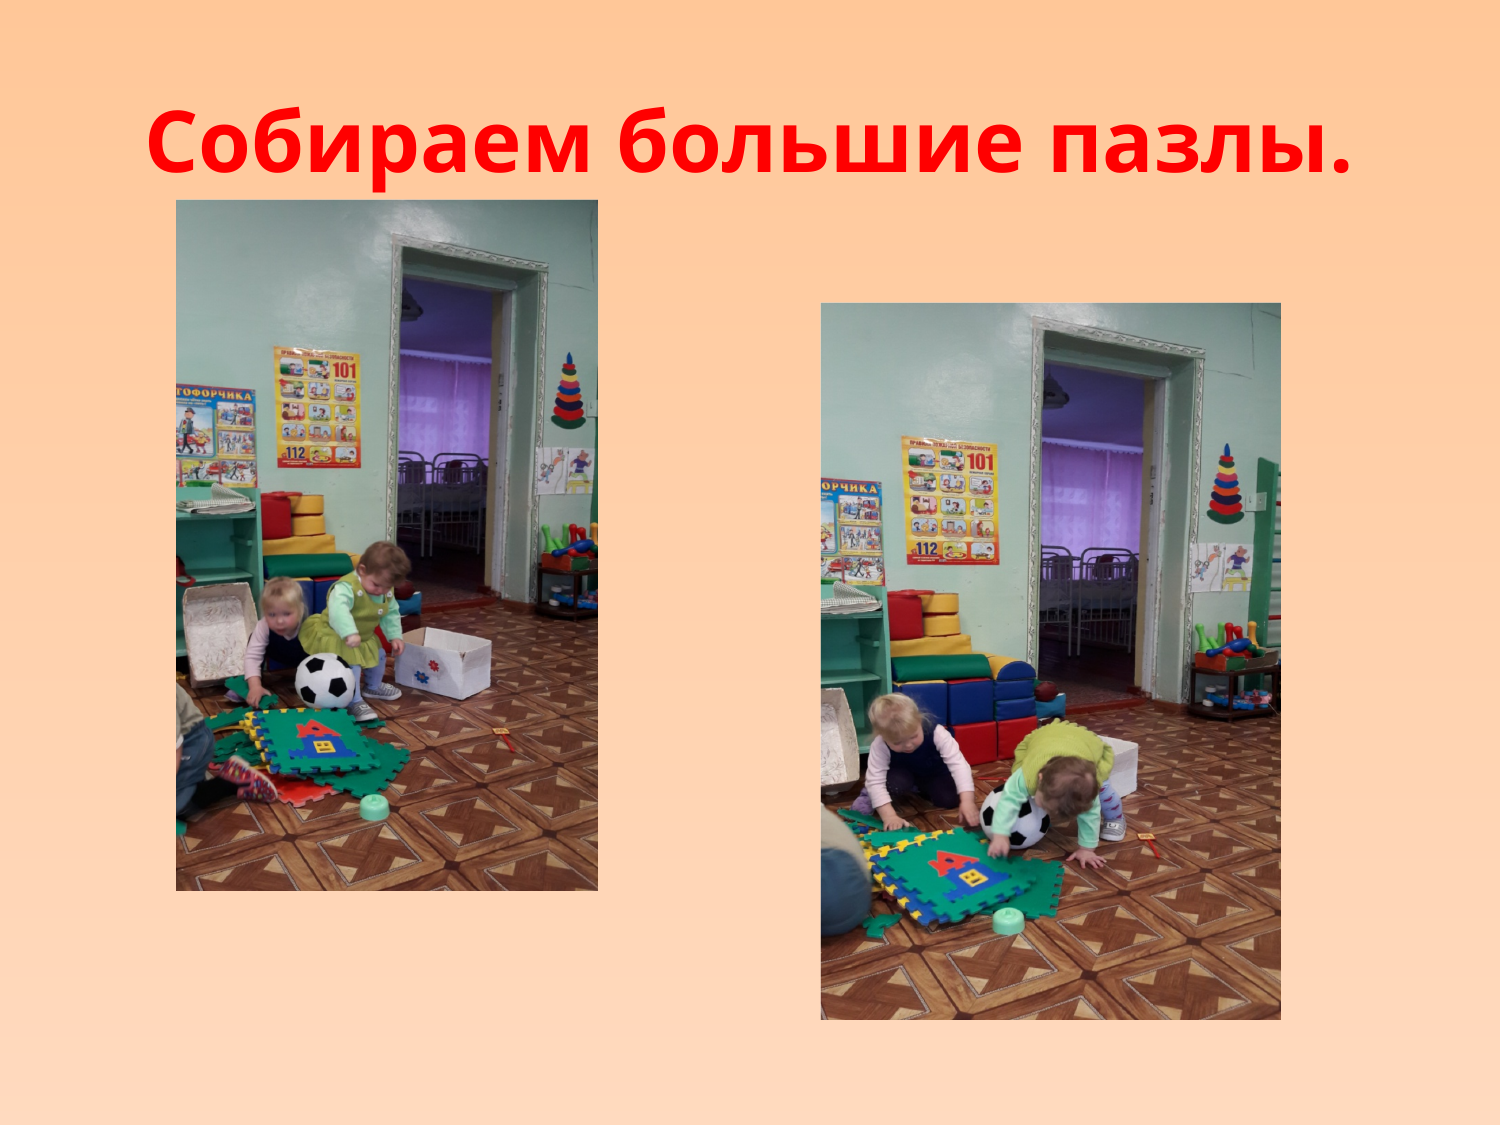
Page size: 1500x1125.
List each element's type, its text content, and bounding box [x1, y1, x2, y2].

picture [176, 200, 598, 333]
title Собираем большие пазлы. [75, 45, 1425, 233]
picture [176, 756, 598, 891]
picture [821, 892, 1281, 1019]
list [691, 430, 1409, 892]
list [40, 333, 733, 756]
picture [821, 304, 1281, 430]
